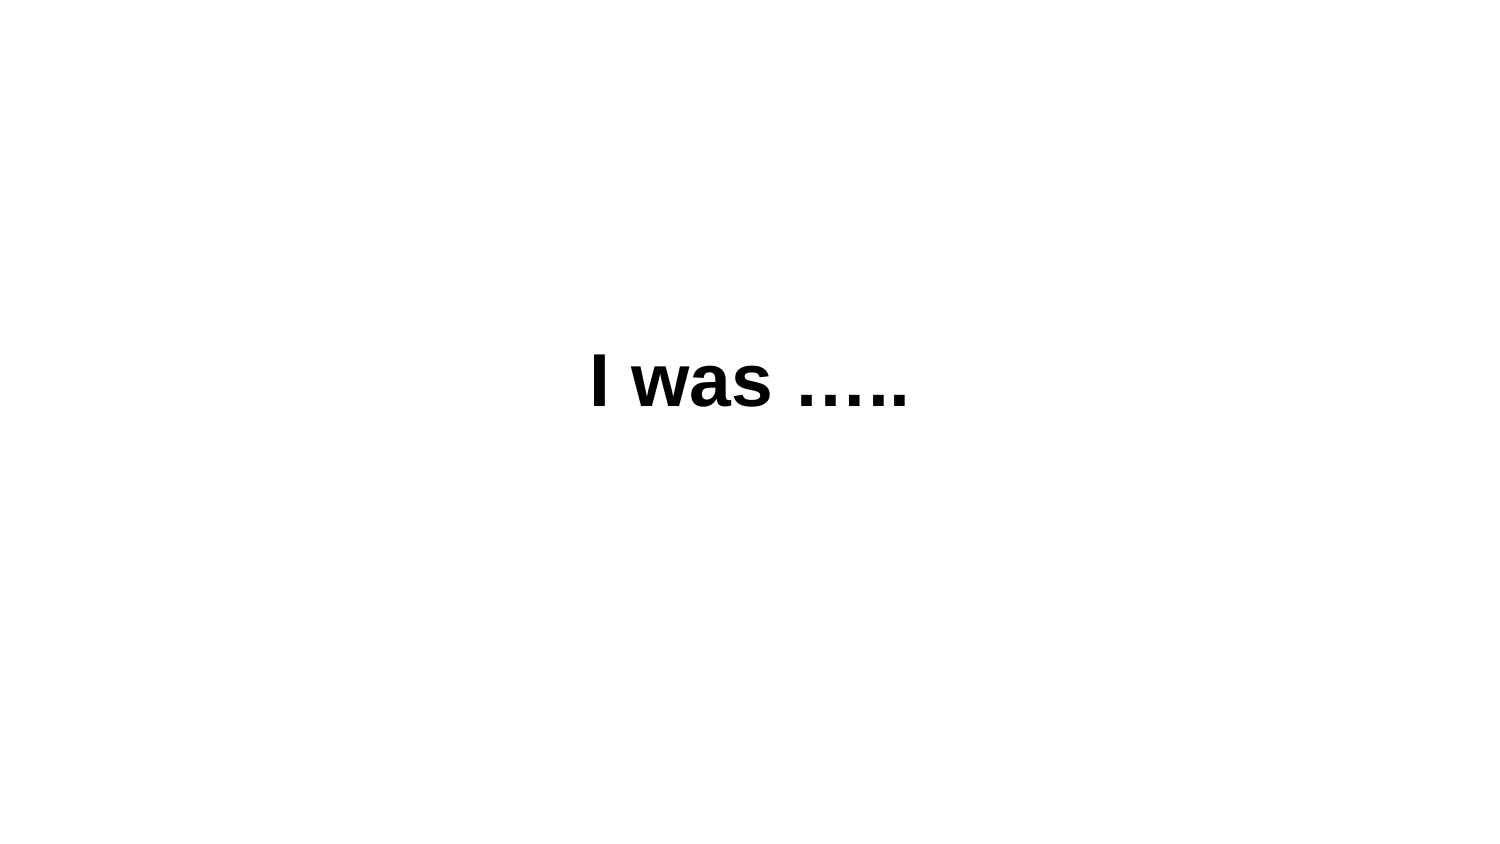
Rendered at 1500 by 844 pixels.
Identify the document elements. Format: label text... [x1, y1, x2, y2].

title I was ….. [51, 352, 1449, 491]
